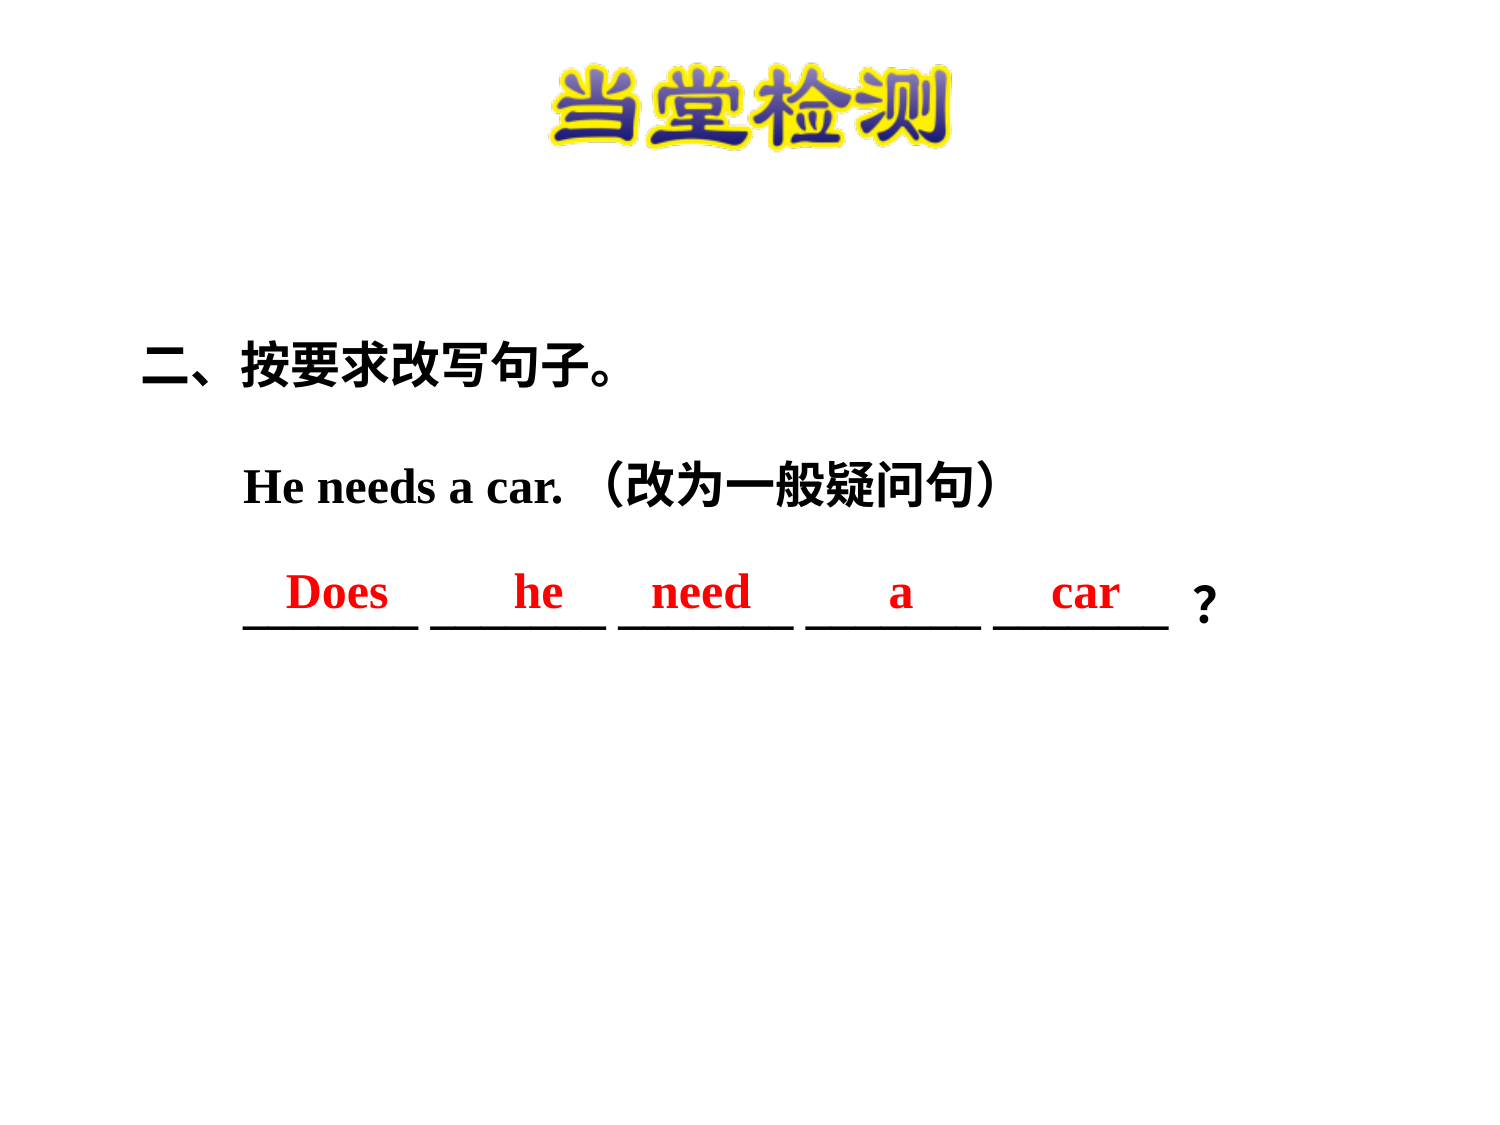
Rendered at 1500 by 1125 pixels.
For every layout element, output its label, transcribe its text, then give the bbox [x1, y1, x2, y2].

picture [538, 57, 964, 157]
text_box 二、按要求改写句子。 He needs a car.（改为一般疑问句） _______ _______ _______ _______ _______ ？ [125, 266, 1487, 641]
text_box Does he need a car [271, 551, 1175, 626]
